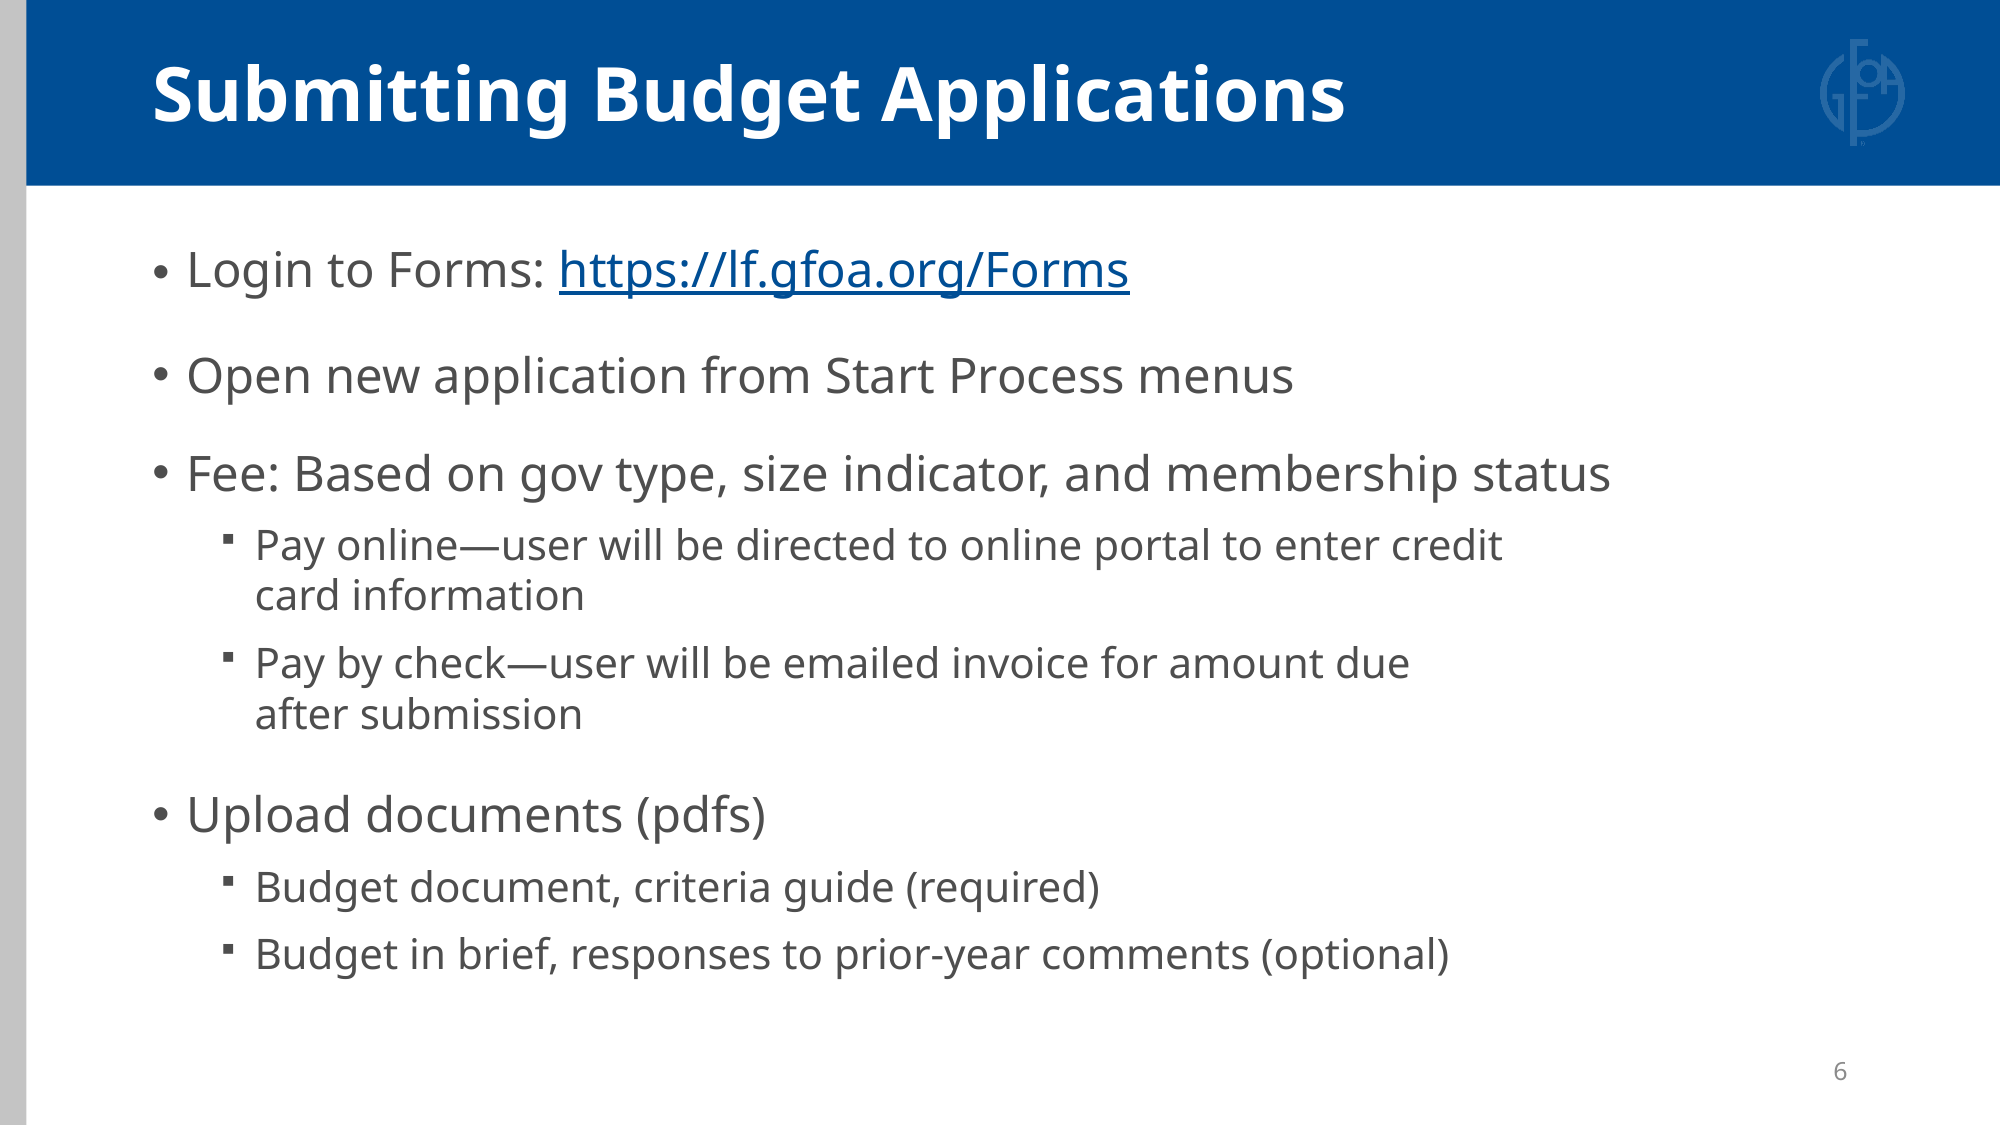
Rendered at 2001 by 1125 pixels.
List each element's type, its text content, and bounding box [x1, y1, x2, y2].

slide_number 6 [1412, 1042, 1863, 1103]
title Submitting Budget Applications [137, 48, 1789, 146]
list Login to Forms: https://lf.gfoa.org/Forms Open new application from Start Process menus Fee: Based on gov type, size indicator, and membership status Pay online—user will be directed to online portal to enter credit card information Pay by check—user will be emailed invoice for amount due after submission Upload documents (pdfs) Budget document, criteria guide (required) Budget in brief, responses to prior-year comments (optional) [137, 231, 1863, 994]
